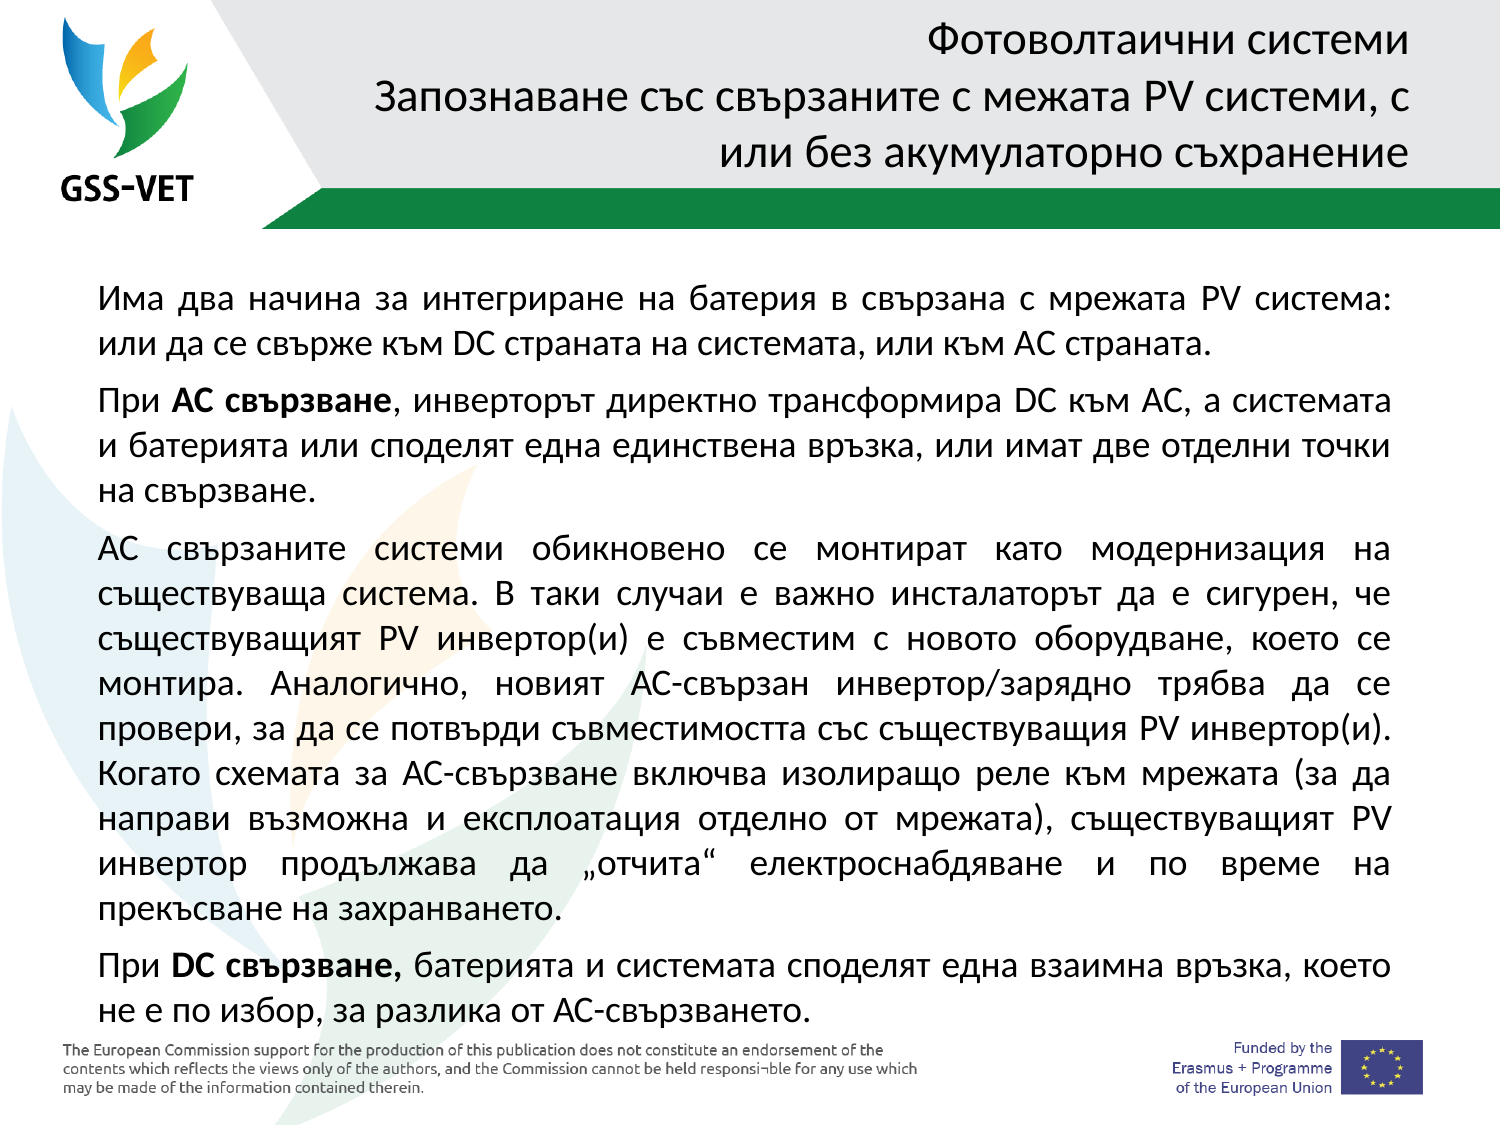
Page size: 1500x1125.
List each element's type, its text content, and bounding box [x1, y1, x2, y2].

text_box Има два начина за интегриране на батерия в свързана с мрежата PV система: или да се свърже към DC страната на системата, или към АC страната. При AC свързване, инверторът директно трансформира DC към AC, а системата и батерията или споделят една единствена връзка, или имат две отделни точки на свързване. AC свързаните системи обикновено се монтират като модернизация на съществуваща система. В таки случаи е важно инсталаторът да е сигурен, че съществуващият PV инвертор(и) е съвместим с новото оборудване, което се монтира. Аналогично, новият АС-свързан инвертор/зарядно трябва да се провери, за да се потвърди съвместимостта със съществуващия PV инвертор(и). Когато схемата за АС-свързване включва изолиращо реле към мрежата (за да направи възможна и експлоатация отделно от мрежата), съществуващият PV инвертор продължава да „отчита“ електроснабдяване и по време на прекъсване на захранването. При DC свързване, батерията и системата споделят една взаимна връзка, което не е по избор, за разлика от АС-свързването. [82, 208, 1407, 1038]
picture [0, 0, 1500, 1125]
title Фотоволтаични системи Запознаване със свързаните с межата PV системи, с или без акумулаторно съхранение [324, 0, 1425, 185]
